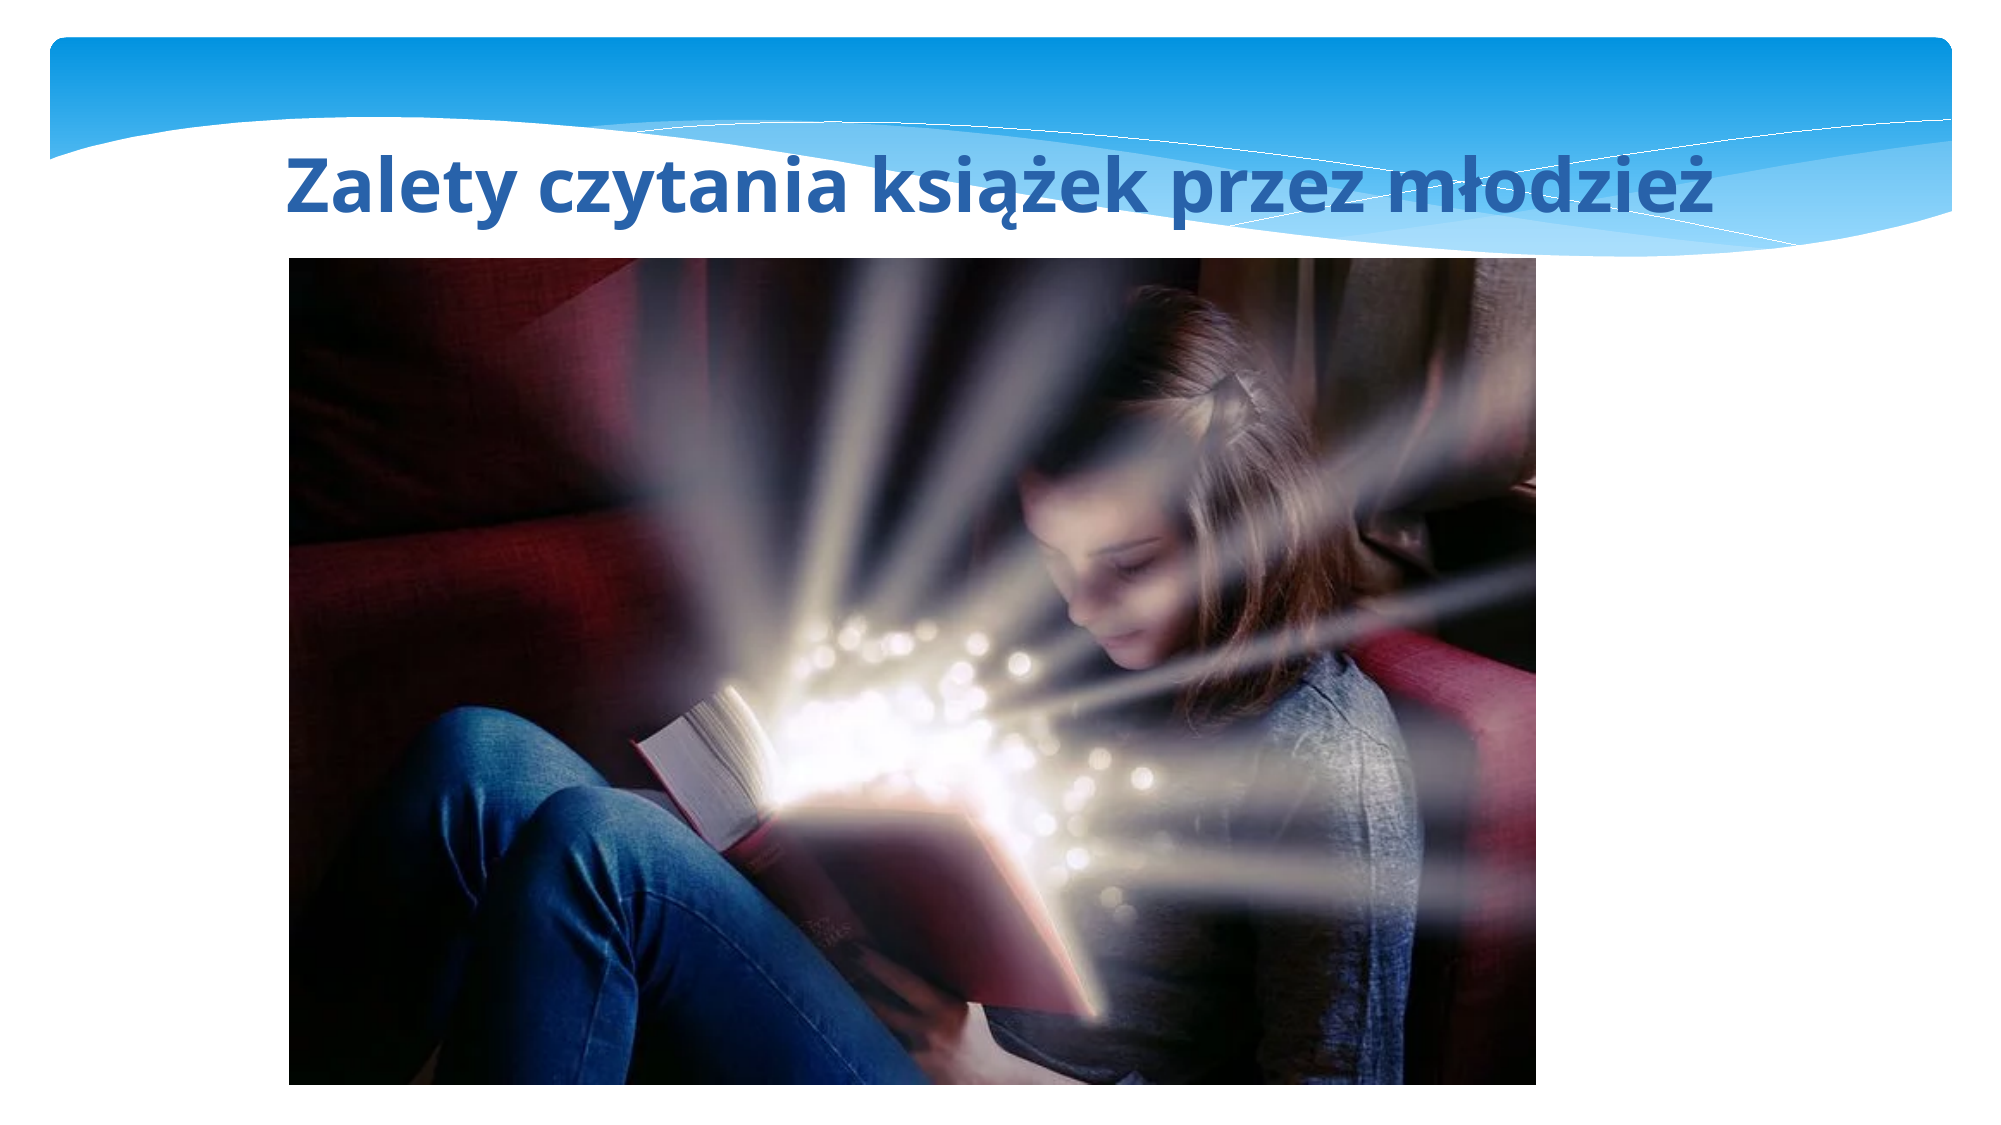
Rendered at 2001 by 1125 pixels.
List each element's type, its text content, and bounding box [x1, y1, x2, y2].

picture [289, 258, 1536, 1085]
text_box Zalety czytania książek przez młodzież [30, 130, 1973, 235]
